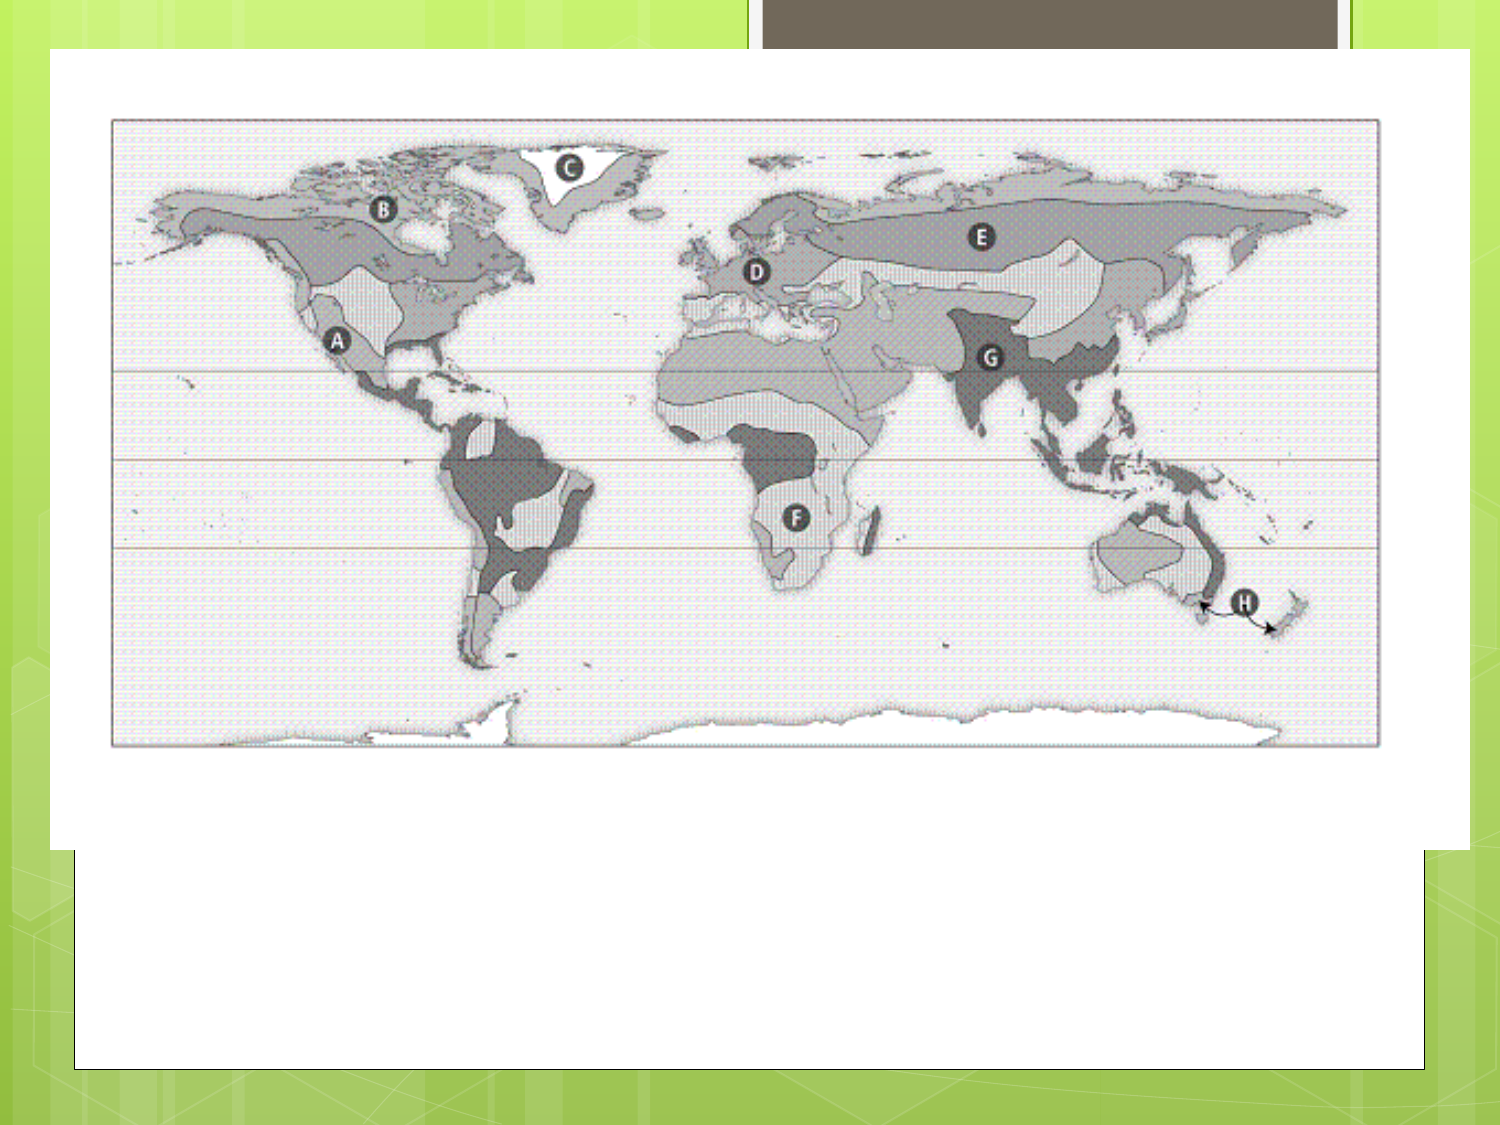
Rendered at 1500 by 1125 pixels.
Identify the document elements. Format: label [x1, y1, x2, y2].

picture [49, 49, 1470, 851]
